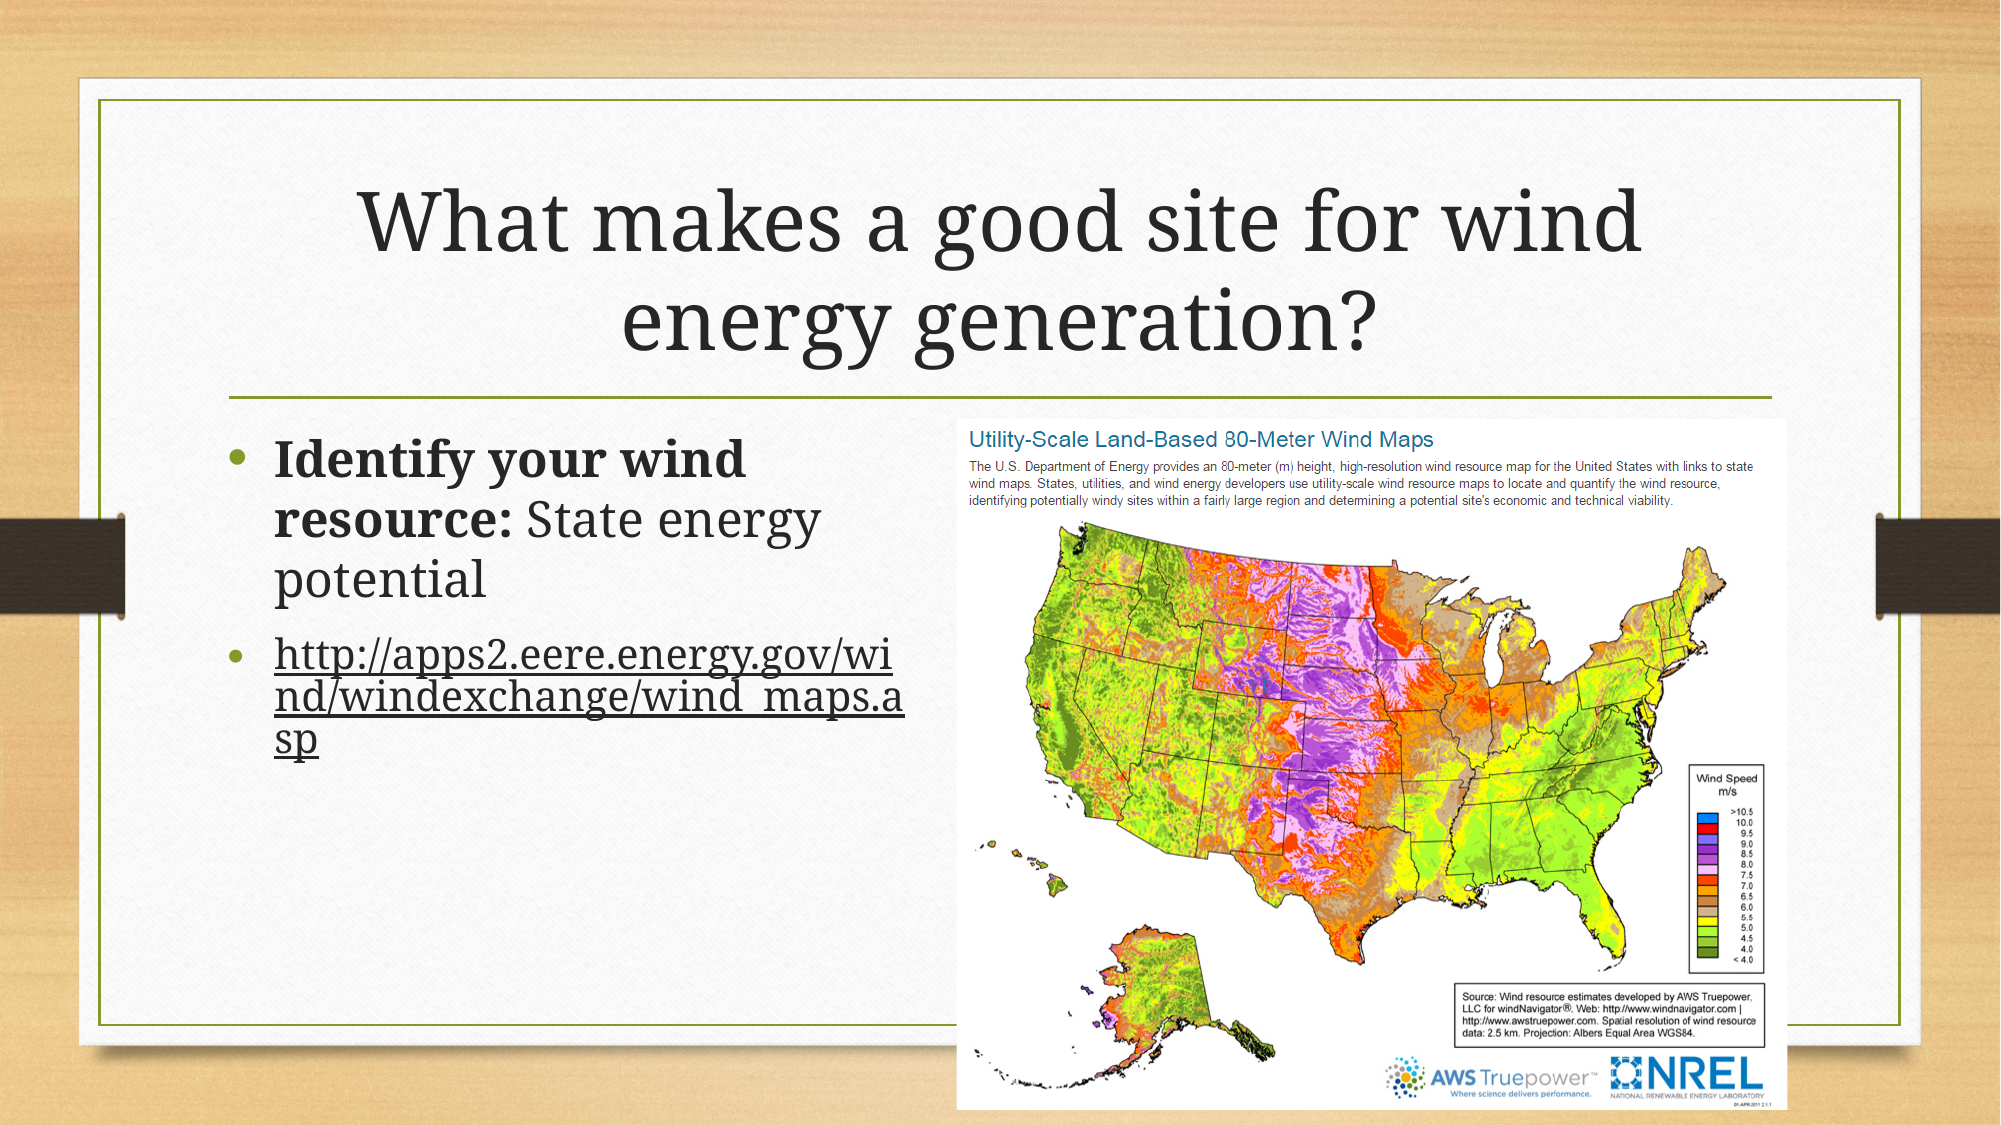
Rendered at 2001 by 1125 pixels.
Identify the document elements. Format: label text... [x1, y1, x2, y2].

picture [0, 0, 2001, 1125]
title What makes a good site for wind energy generation? [212, 161, 1788, 375]
list Identify your wind resource: State energy potential http://apps2.eere.energy.gov/wind/windexchange/wind_maps.asp [212, 419, 922, 964]
